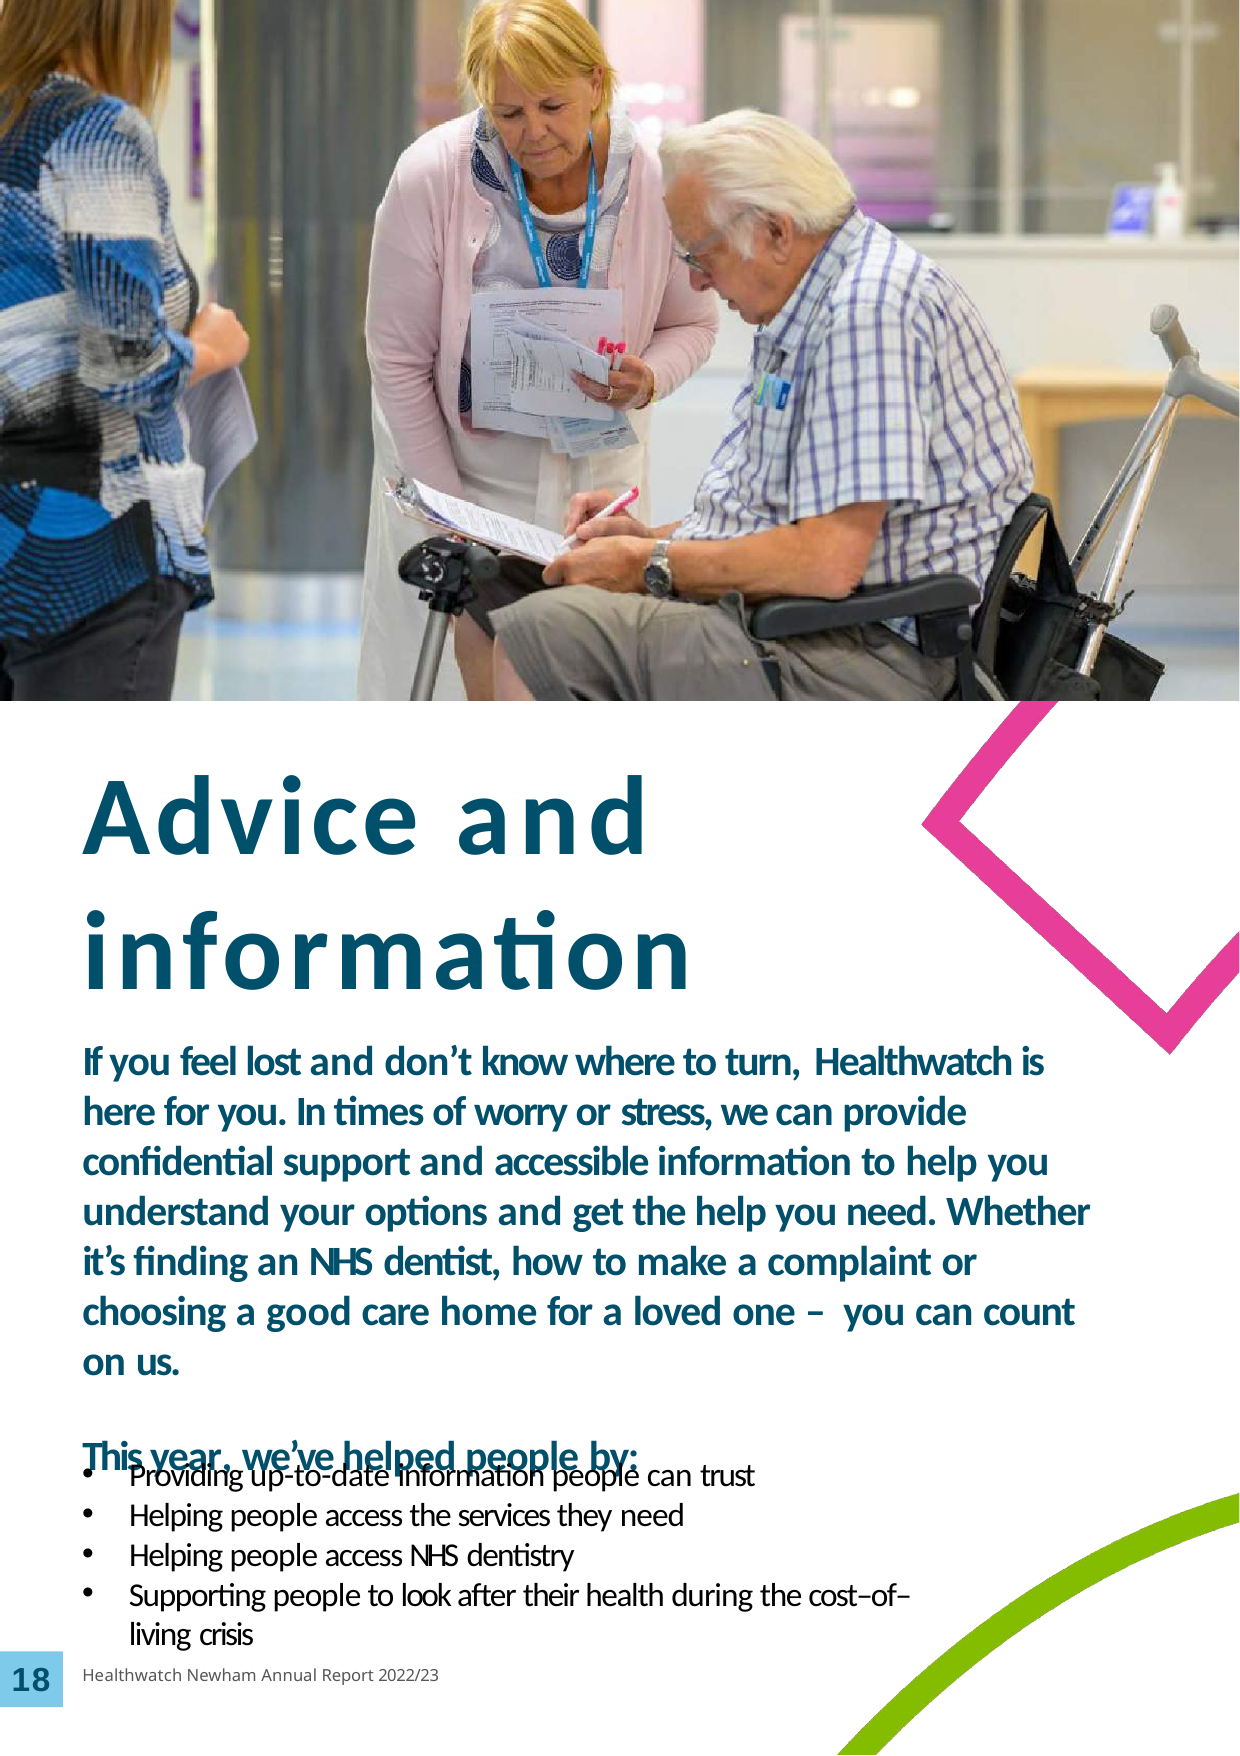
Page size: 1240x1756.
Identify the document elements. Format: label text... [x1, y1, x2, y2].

text_box [836, 1492, 1240, 1755]
text_box If you feel lost and don’t know where to turn, Healthwatch is here for you. In times of worry or stress, we can provide confidential support and accessible information to help you understand your options and get the help you need. Whether it’s finding an NHS dentist, how to make a complaint or choosing a good care home for a loved one – you can count on us. This year, we’ve helped people by: [80, 1062, 1093, 1479]
slide_number 18 [5, 1654, 59, 1756]
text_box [0, 0, 1240, 1055]
text_box Healthwatch Newham Annual Report 2022/23 [80, 1661, 545, 1685]
text_box Providing up-to-date information people can trust Helping people access the services they need Helping people access NHS dentistry Supporting people to look after their health during the cost–of–living crisis [80, 1450, 945, 1653]
